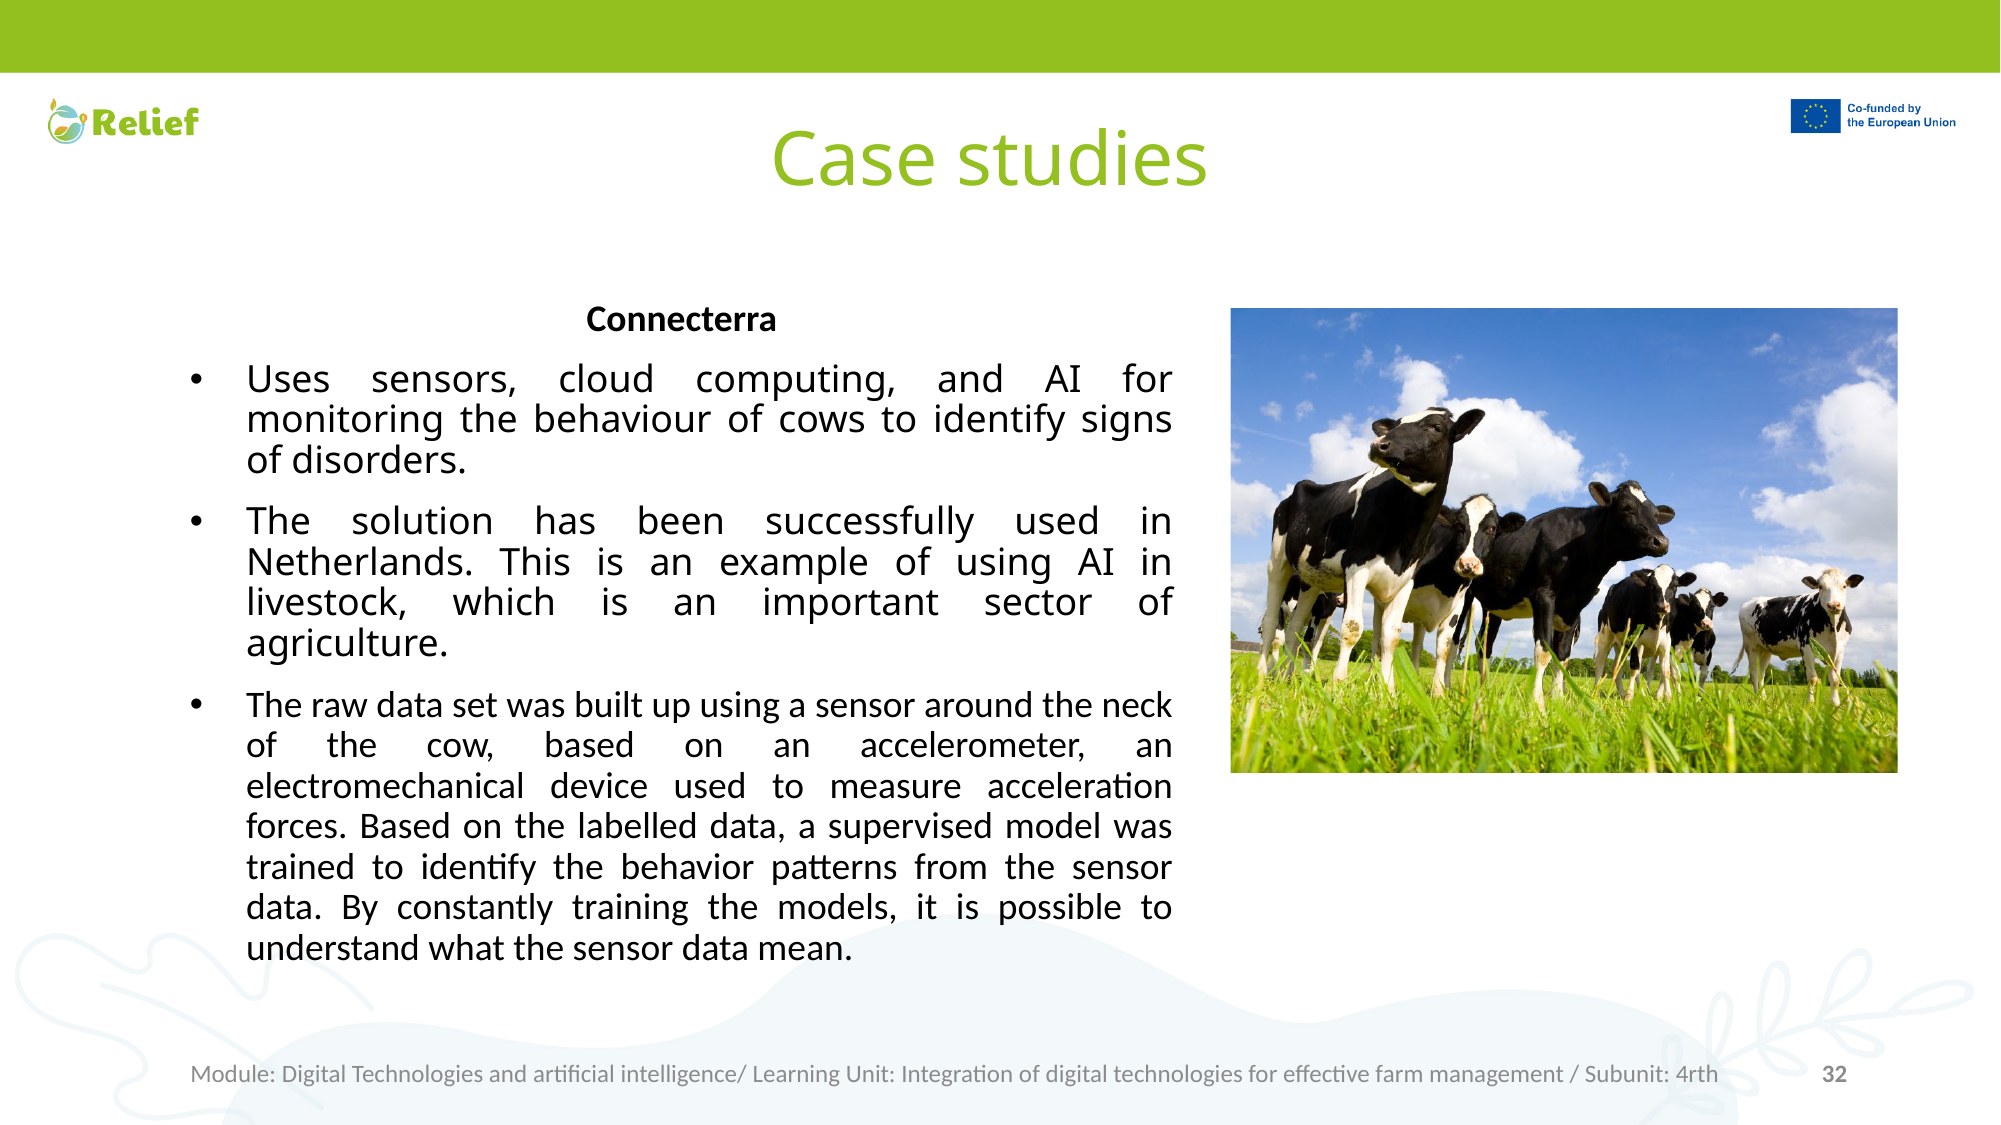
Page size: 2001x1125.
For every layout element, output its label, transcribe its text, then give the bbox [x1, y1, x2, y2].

slide_number 32 [1787, 1042, 1863, 1103]
list Connecterra Uses sensors, cloud computing, and AI for monitoring the behaviour of cows to identify signs of disorders. The solution has been successfully used in Netherlands. This is an example of using AI in livestock, which is an important sector of agriculture. The raw data set was built up using a sensor around the neck of the cow, based on an accelerometer, an electromechanical device used to measure acceleration forces. Based on the labelled data, a supervised model was trained to identify the behavior patterns from the sensor data. By constantly training the models, it is possible to understand what the sensor data mean. [174, 291, 1189, 1013]
footer Module: Digital Technologies and artificial intelligence/ Learning Unit: Integration of digital technologies for effective farm management / Subunit: 4rth [137, 1023, 1775, 1122]
picture [0, 0, 2001, 1125]
title Case studies [137, 111, 1863, 211]
